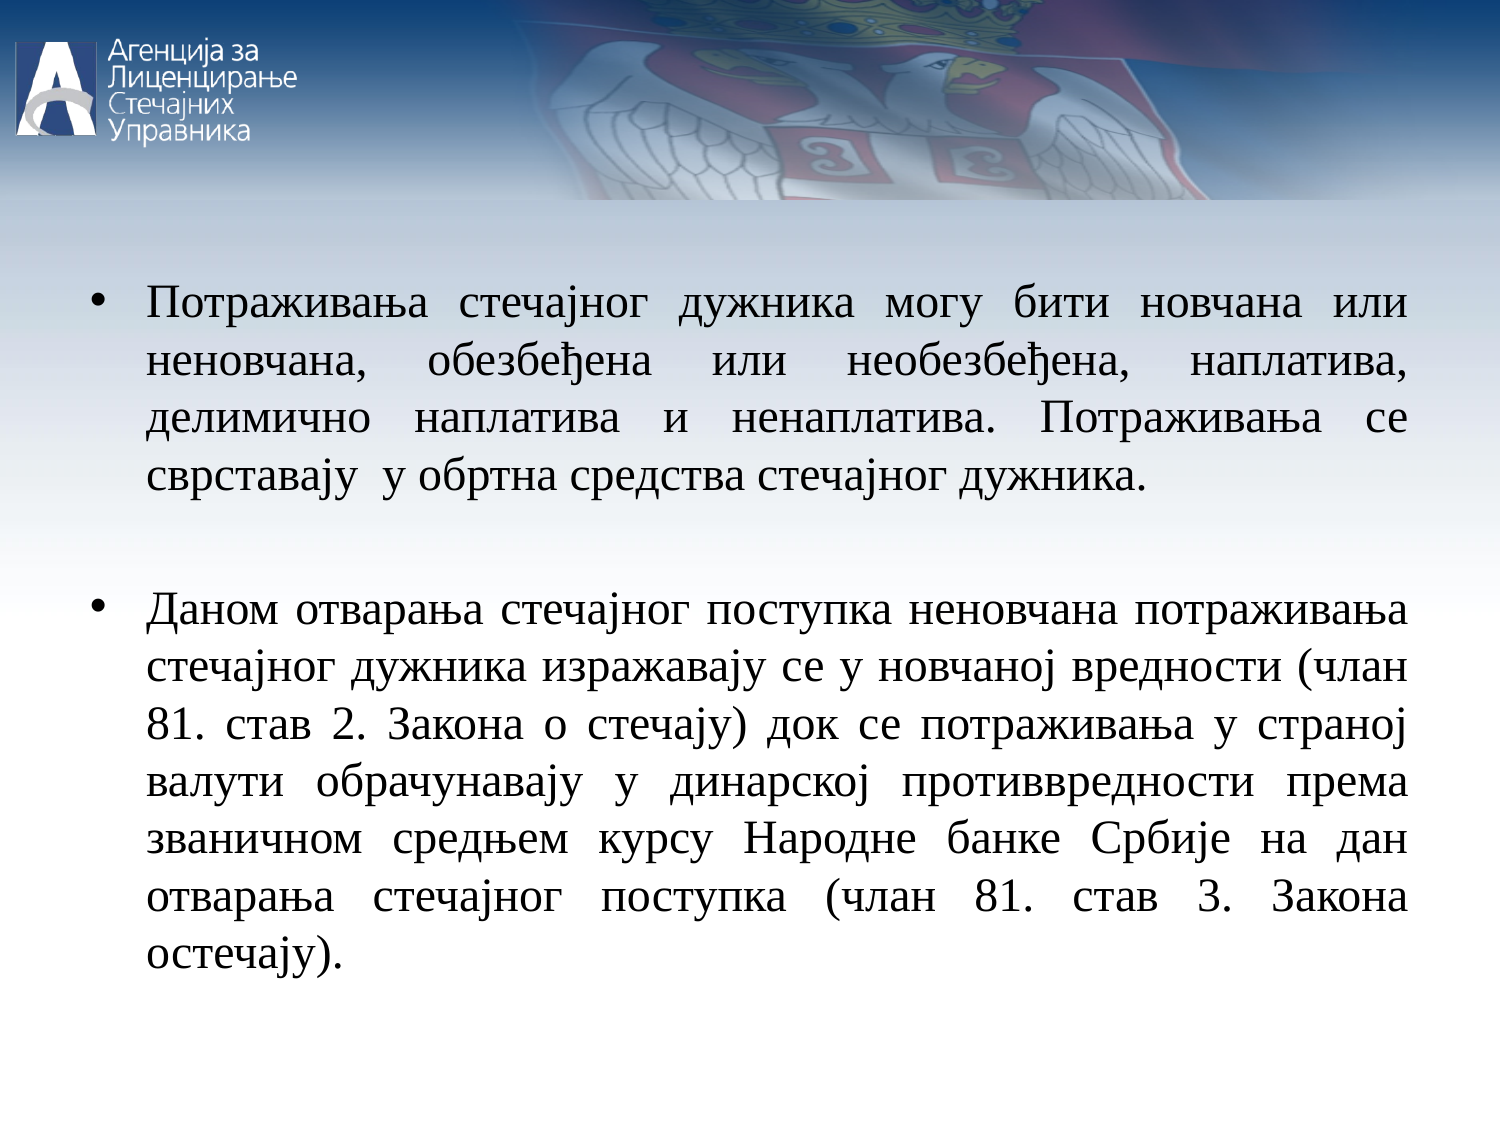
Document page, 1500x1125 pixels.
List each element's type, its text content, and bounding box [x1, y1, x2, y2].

picture [0, 0, 1500, 1113]
list Потраживања стечајног дужника могу бити новчана или неновчана, обезбеђена или необезбеђена, наплатива, делимично наплатива и ненаплатива. Потраживања се сврставају у обртна средства стечајног дужника. Даном отварања стечајног поступка неновчана потраживања стечајног дужника изражавају се у новчаној вредности (члан 81. став 2. Закона о стечају) док се потраживања у страној валути обрачунавају у динарској противвредности према званичном средњем курсу Народне банке Србије на дан отварања стечајног поступка (члан 81. став 3. Закона остечају). [75, 262, 1425, 1005]
